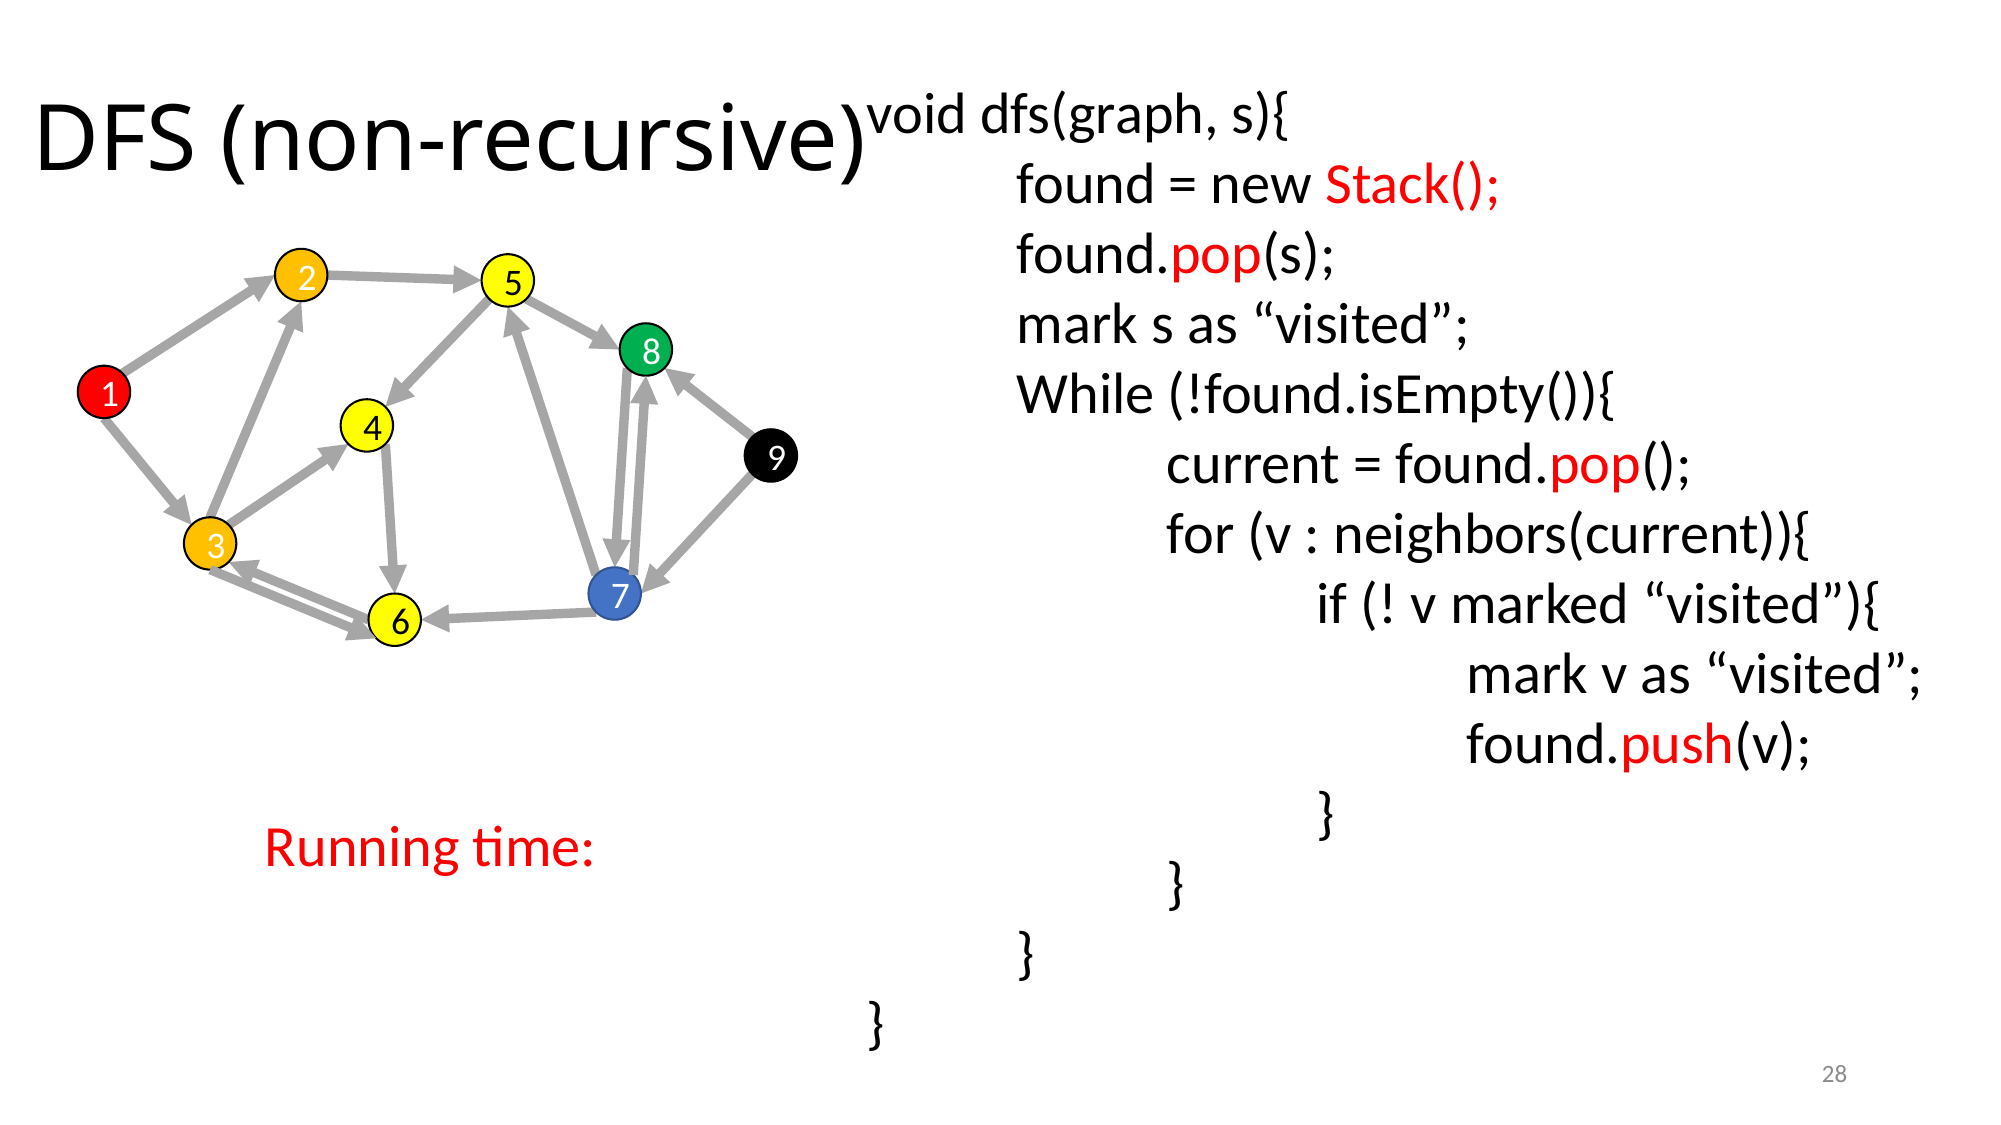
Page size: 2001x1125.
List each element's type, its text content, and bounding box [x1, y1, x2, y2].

slide_number 28 [1412, 1063, 1863, 1103]
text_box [77, 248, 798, 646]
title DFS (non-recursive) [17, 31, 1743, 250]
text_box void dfs(graph, s){ found = new Stack(); found.pop(s); mark s as “visited”; While (!found.isEmpty()){ current = found.pop(); for (v : neighbors(current)){ if (! v marked “visited”){ mark v as “visited”; found.push(v); } } } } [852, 67, 2000, 1063]
